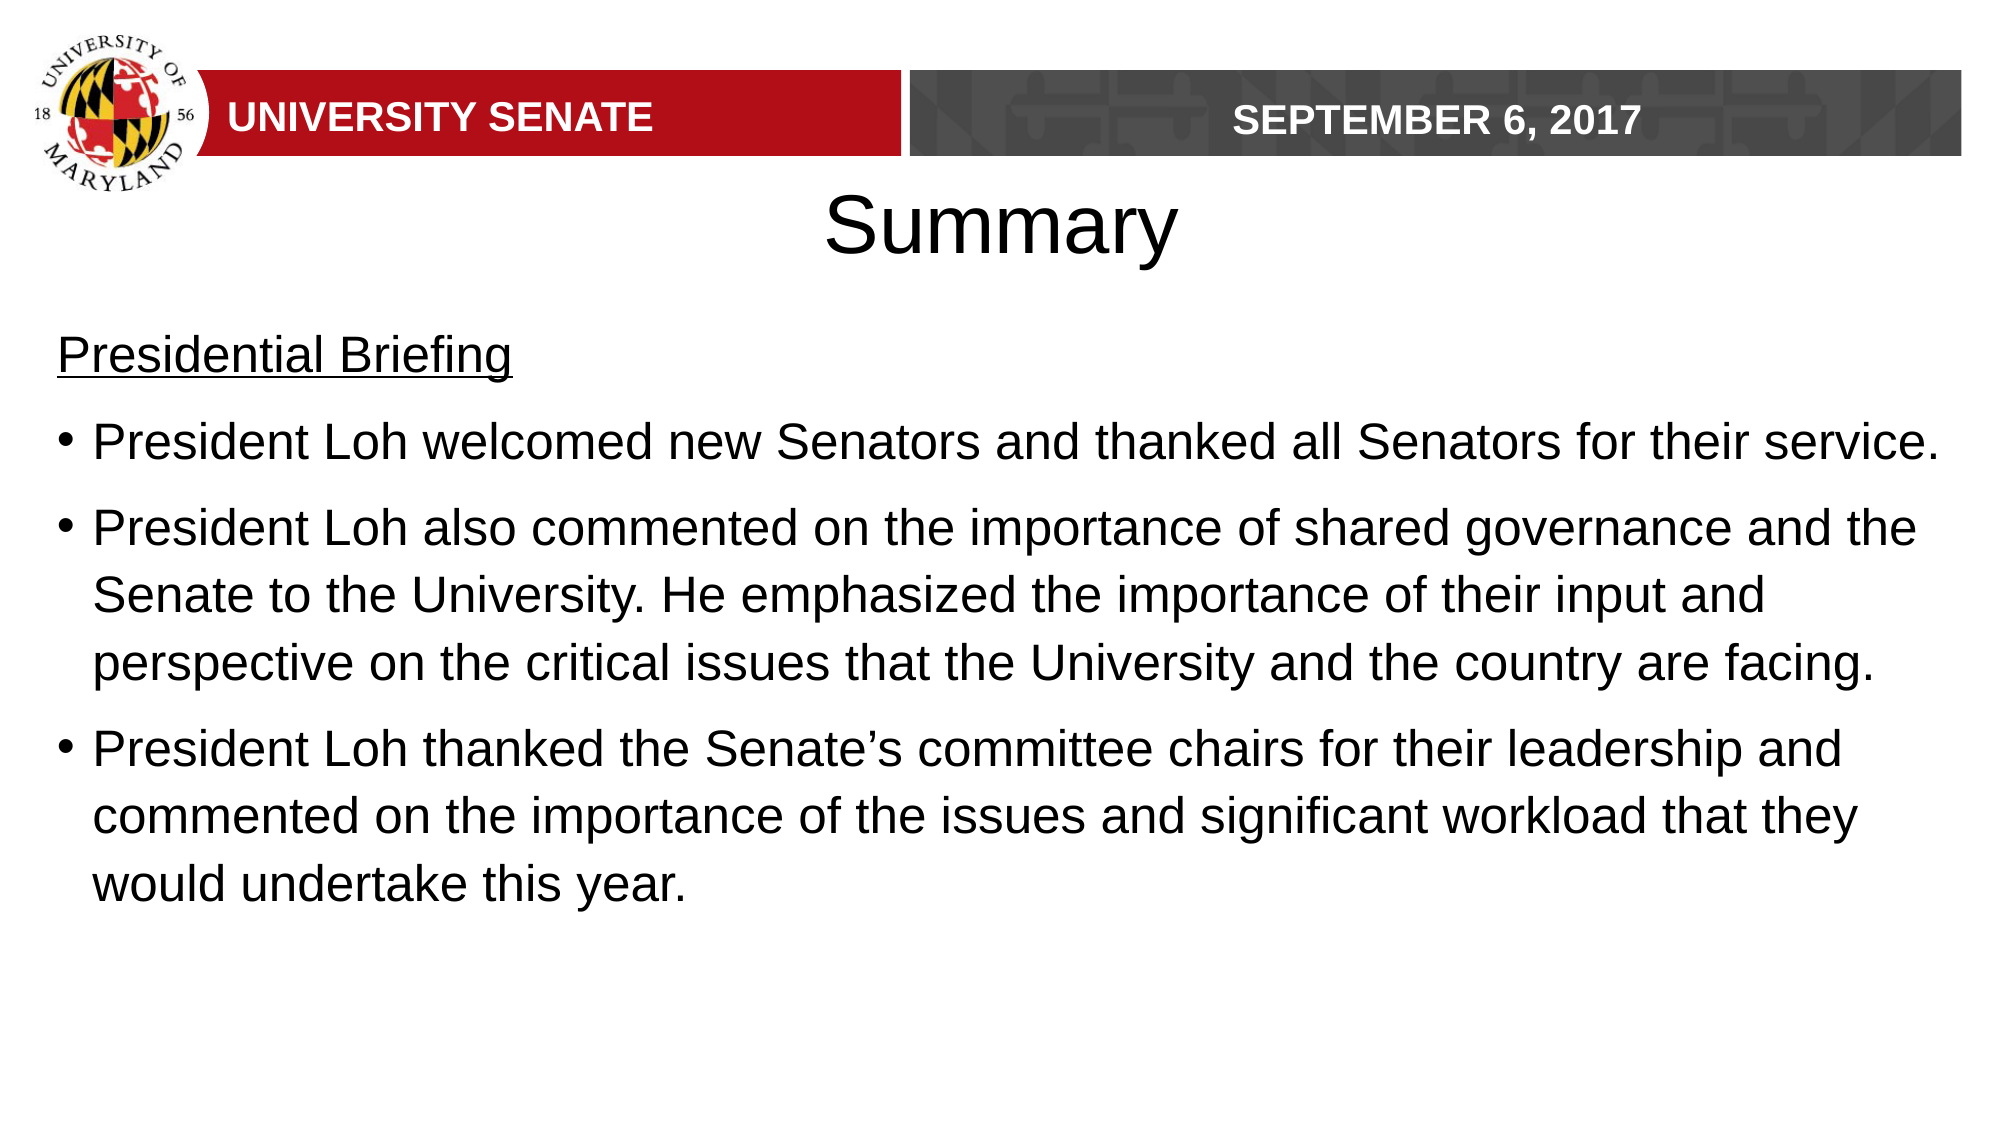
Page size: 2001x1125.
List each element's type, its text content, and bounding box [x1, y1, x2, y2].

title Summary [41, 195, 1962, 320]
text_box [35, 30, 1962, 195]
list Presidential Briefing President Loh welcomed new Senators and thanked all Senators for their service. President Loh also commented on the importance of shared governance and the Senate to the University. He emphasized the importance of their input and perspective on the critical issues that the University and the country are facing. President Loh thanked the Senate’s committee chairs for their leadership and commented on the importance of the issues and significant workload that they would undertake this year. [41, 320, 1962, 1051]
